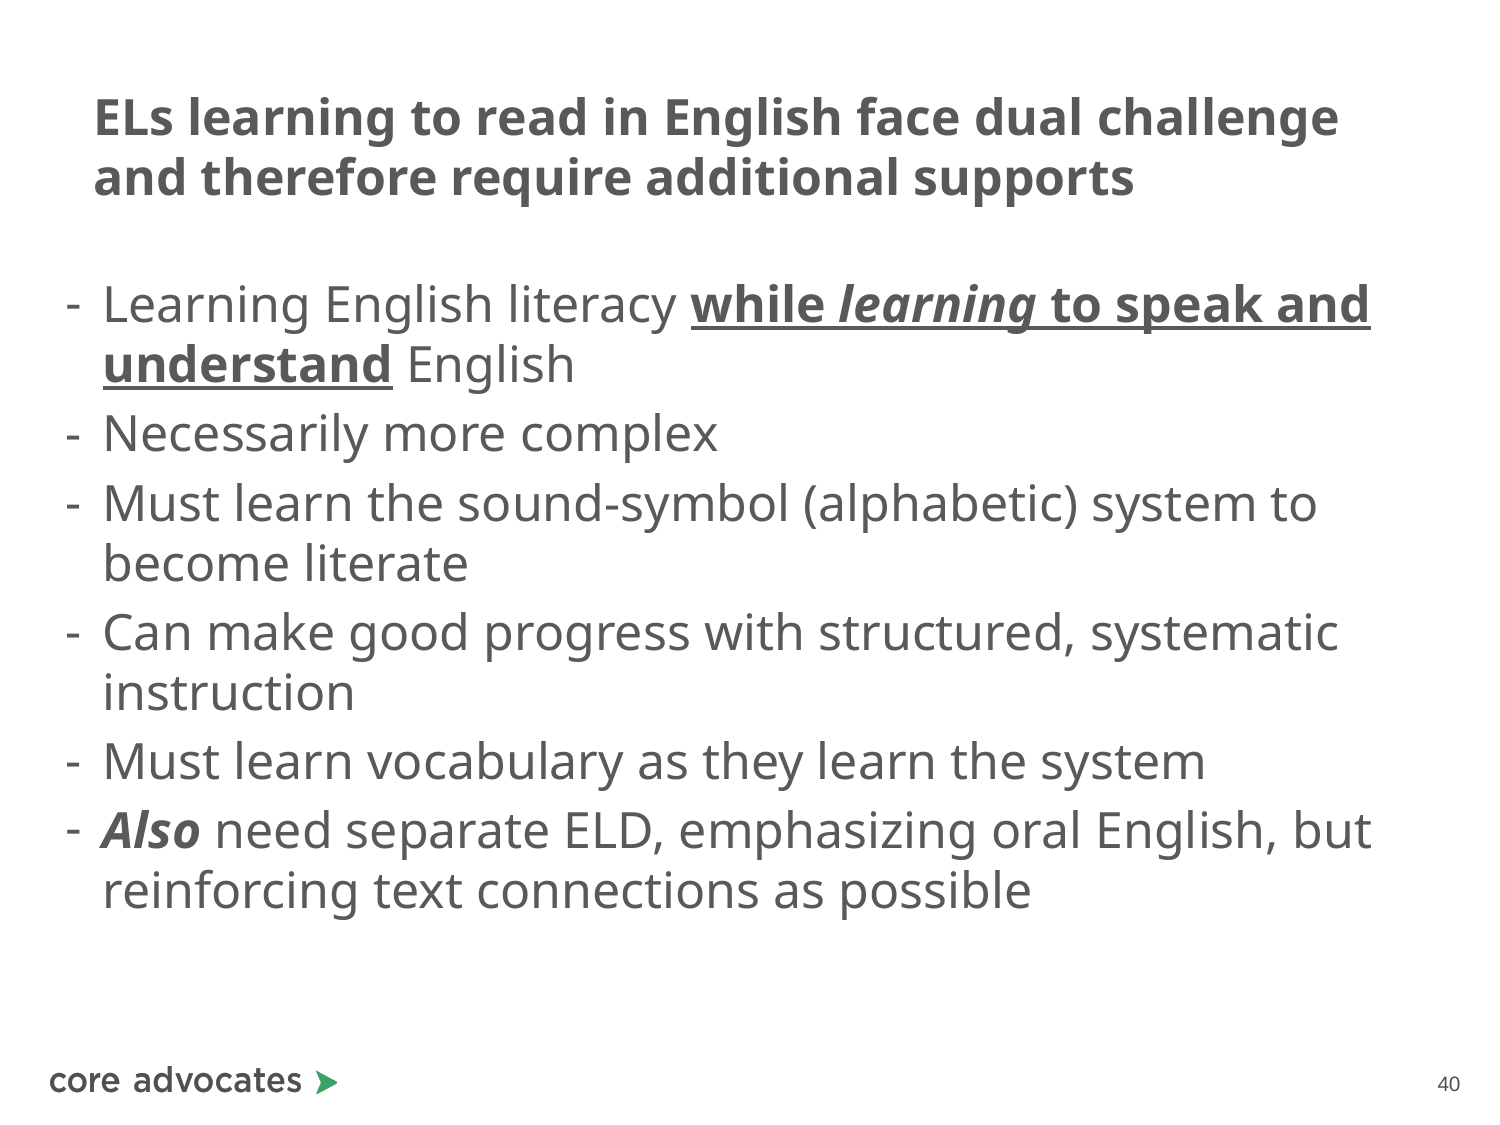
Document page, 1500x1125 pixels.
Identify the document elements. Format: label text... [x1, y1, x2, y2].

picture [50, 1066, 337, 1094]
title ELs learning to read in English face dual challenge and therefore require additional supports [50, 51, 1457, 239]
list Learning English literacy while learning to speak and understand English Necessarily more complex Must learn the sound-symbol (alphabetic) system to become literate Can make good progress with structured, systematic instruction Must learn vocabulary as they learn the system Also need separate ELD, emphasizing oral English, but reinforcing text connections as possible [50, 257, 1457, 1001]
